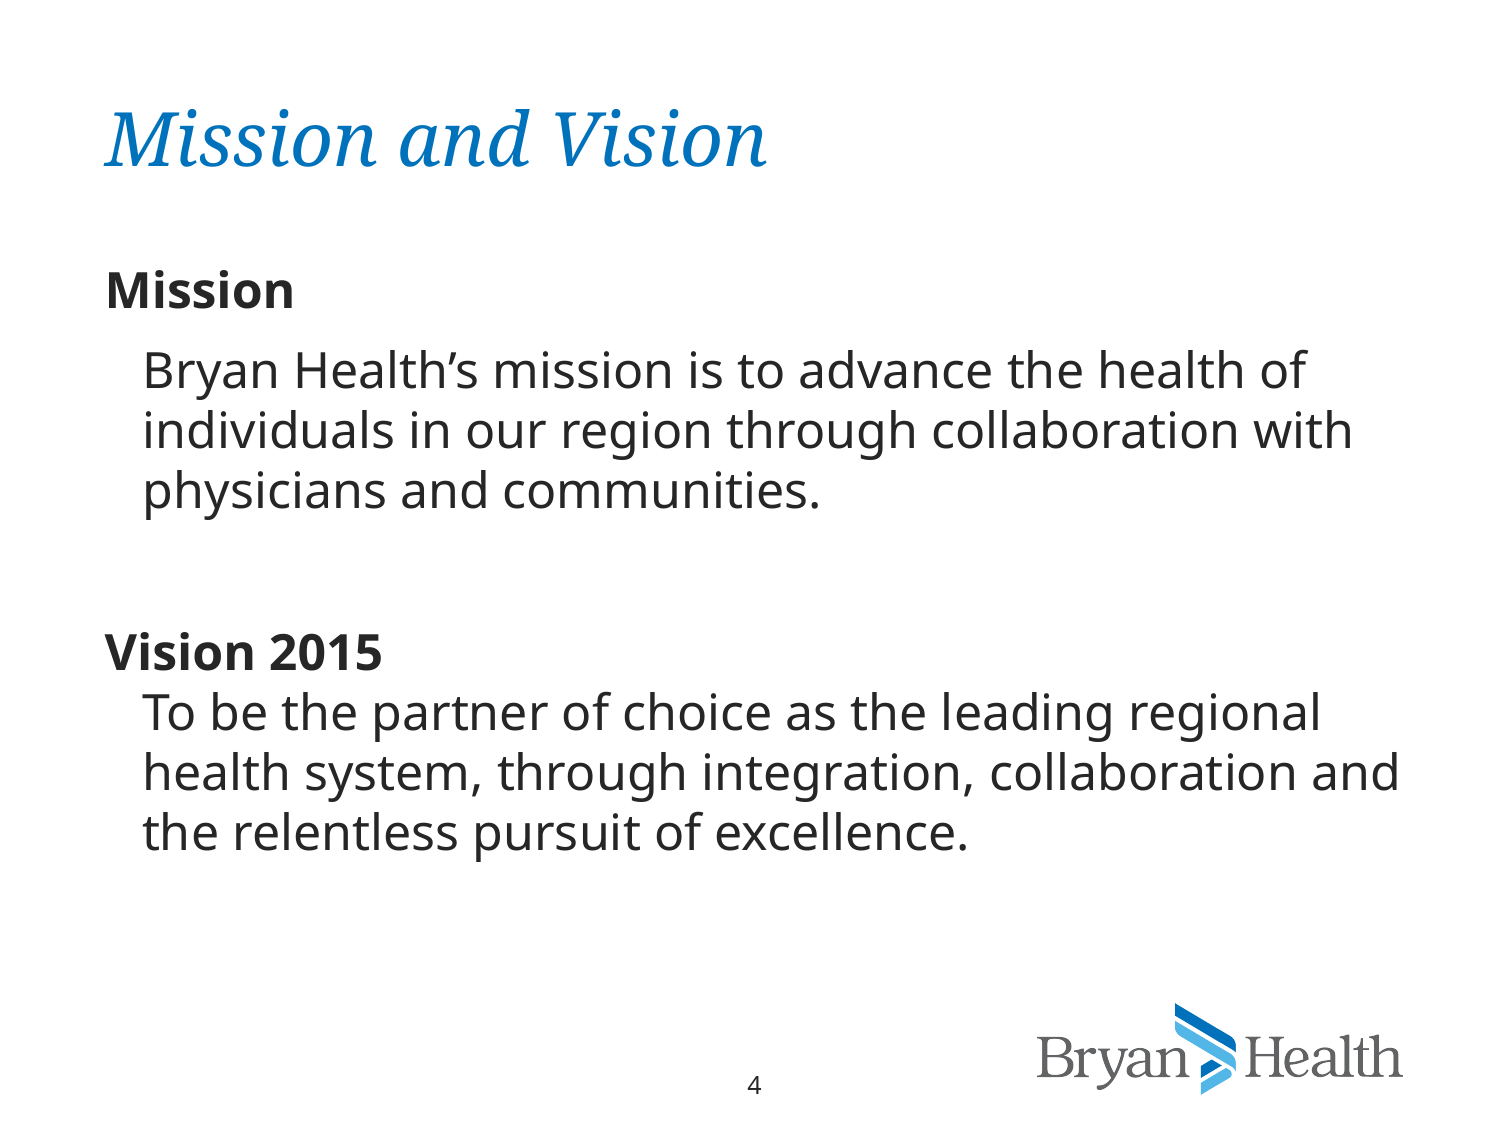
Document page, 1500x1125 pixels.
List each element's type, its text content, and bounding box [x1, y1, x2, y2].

picture [1037, 1015, 1403, 1095]
list Mission Bryan Health’s mission is to advance the health of individuals in our region through collaboration with physicians and communities. Vision 2015 To be the partner of choice as the leading regional health system, through integration, collaboration and the relentless pursuit of excellence. [89, 250, 1440, 1015]
title Mission and Vision [105, 45, 1266, 182]
text_box 4 [732, 1062, 770, 1107]
